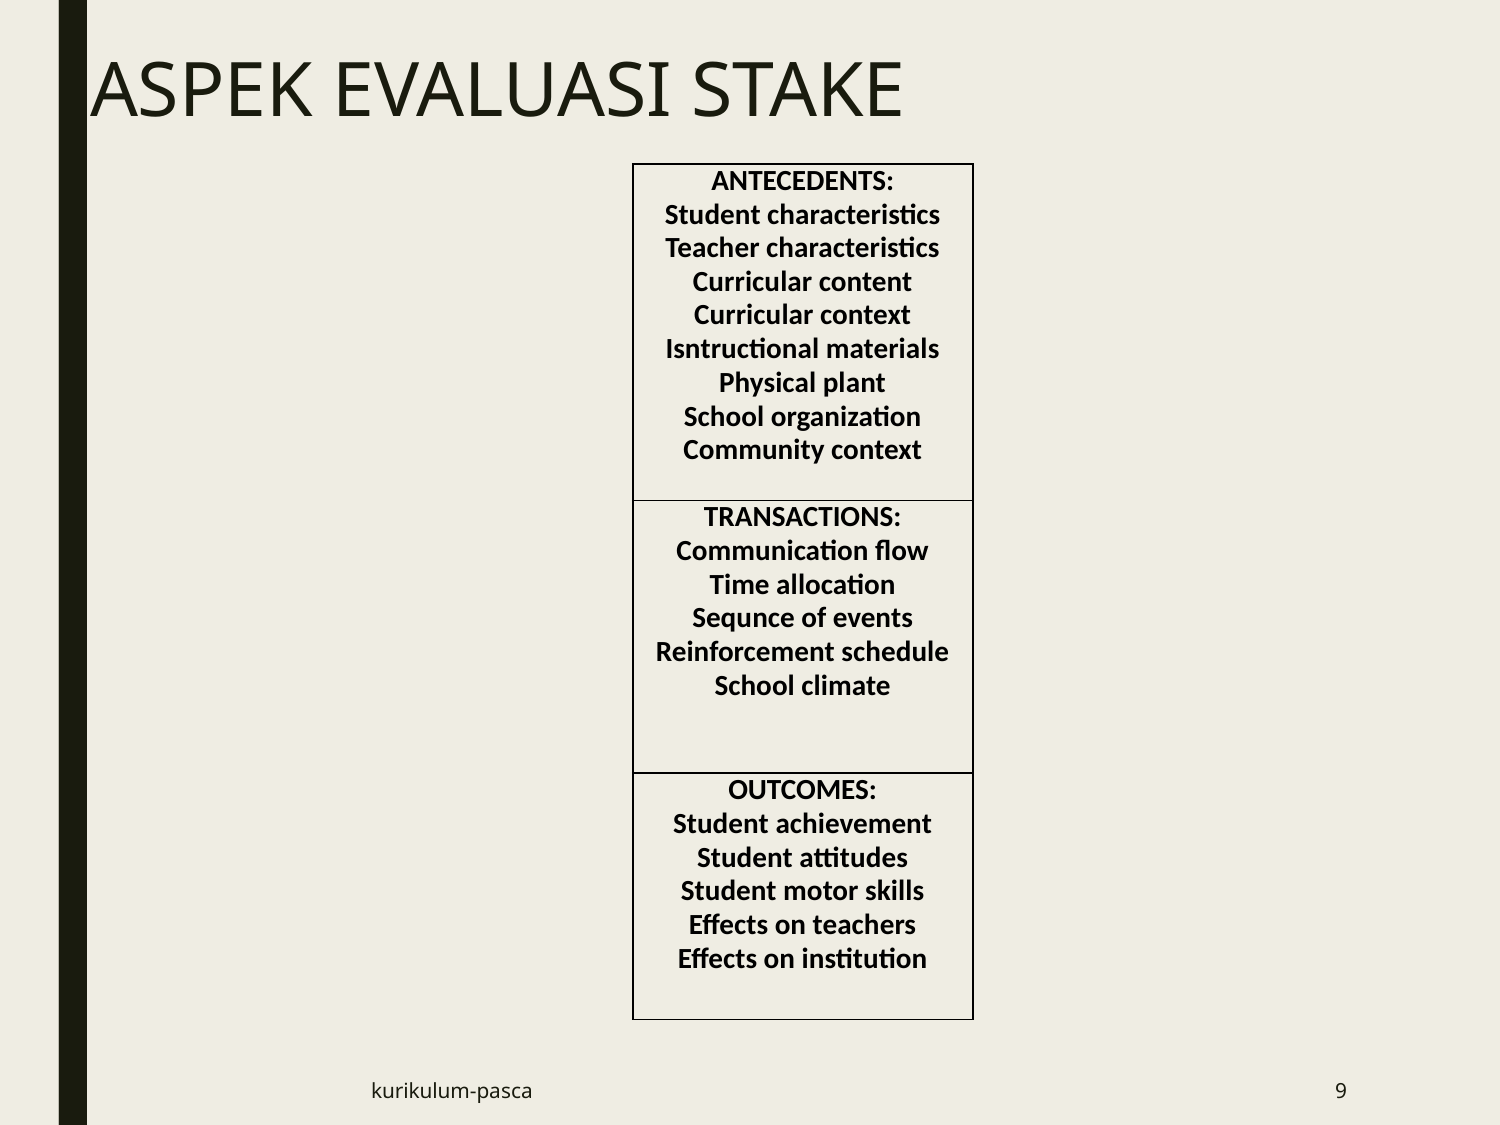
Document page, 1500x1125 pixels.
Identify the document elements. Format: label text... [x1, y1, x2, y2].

table_cell OUTCOMES: Student achievement Student attitudes Student motor skills Effects on teachers Effects on institution [634, 774, 972, 1019]
footer kurikulum-pasca [355, 1058, 1129, 1125]
slide_number 9 [1165, 1058, 1362, 1125]
table_cell TRANSACTIONS: Communication flow Time allocation Sequnce of events Reinforcement schedule School climate [634, 501, 972, 772]
table_header ANTECEDENTS: Student characteristics Teacher characteristics Curricular content Curricular context Isntructional materials Physical plant School organization Community context [634, 165, 972, 500]
title ASPEK EVALUASI STAKE [75, 45, 1425, 141]
